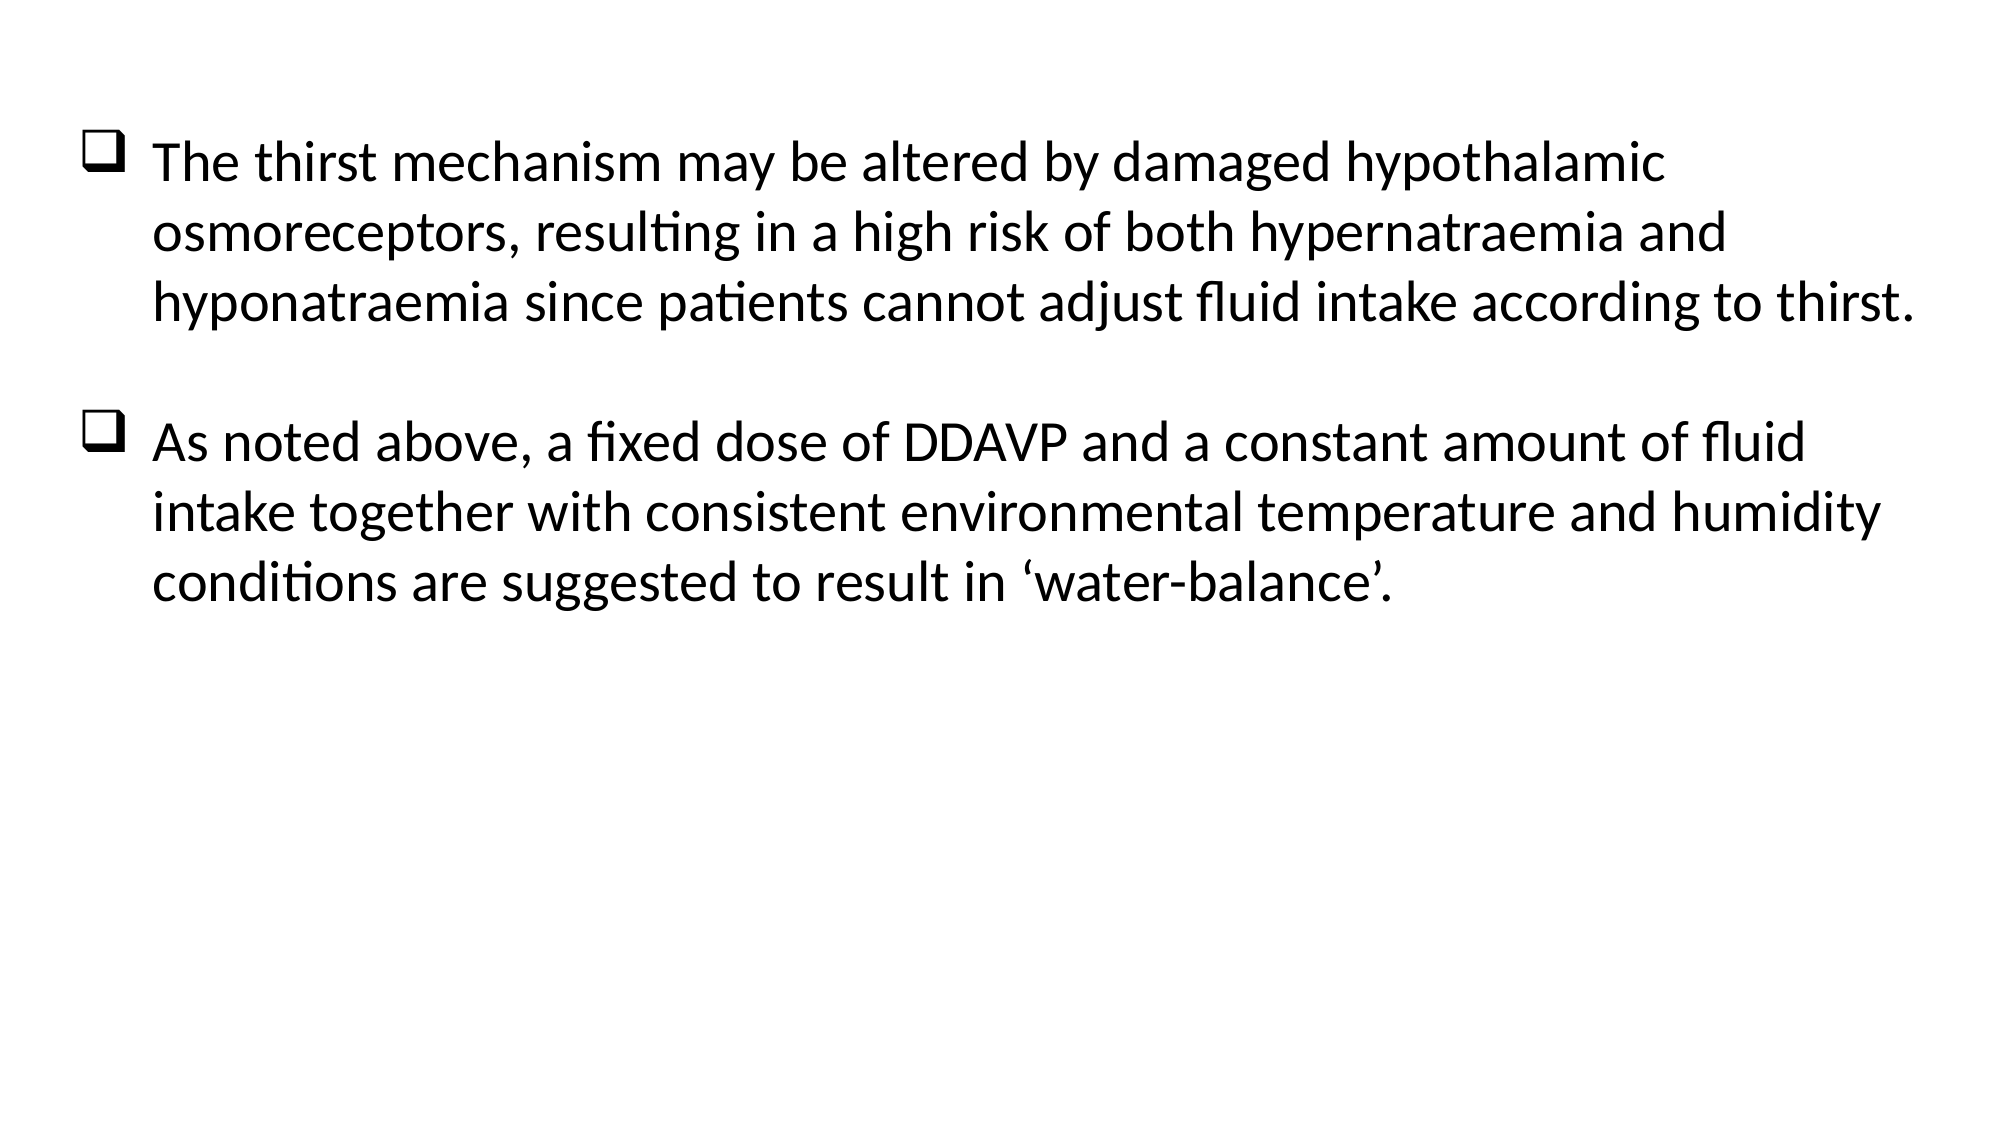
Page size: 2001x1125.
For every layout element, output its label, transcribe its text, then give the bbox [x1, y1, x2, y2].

text_box The thirst mechanism may be altered by damaged hypothalamic osmoreceptors, resulting in a high risk of both hypernatraemia and hyponatraemia since patients cannot adjust fluid intake according to thirst. As noted above, a fixed dose of DDAVP and a constant amount of fluid intake together with consistent environmental temperature and humidity conditions are suggested to result in ‘water-balance’. [63, 116, 1968, 621]
